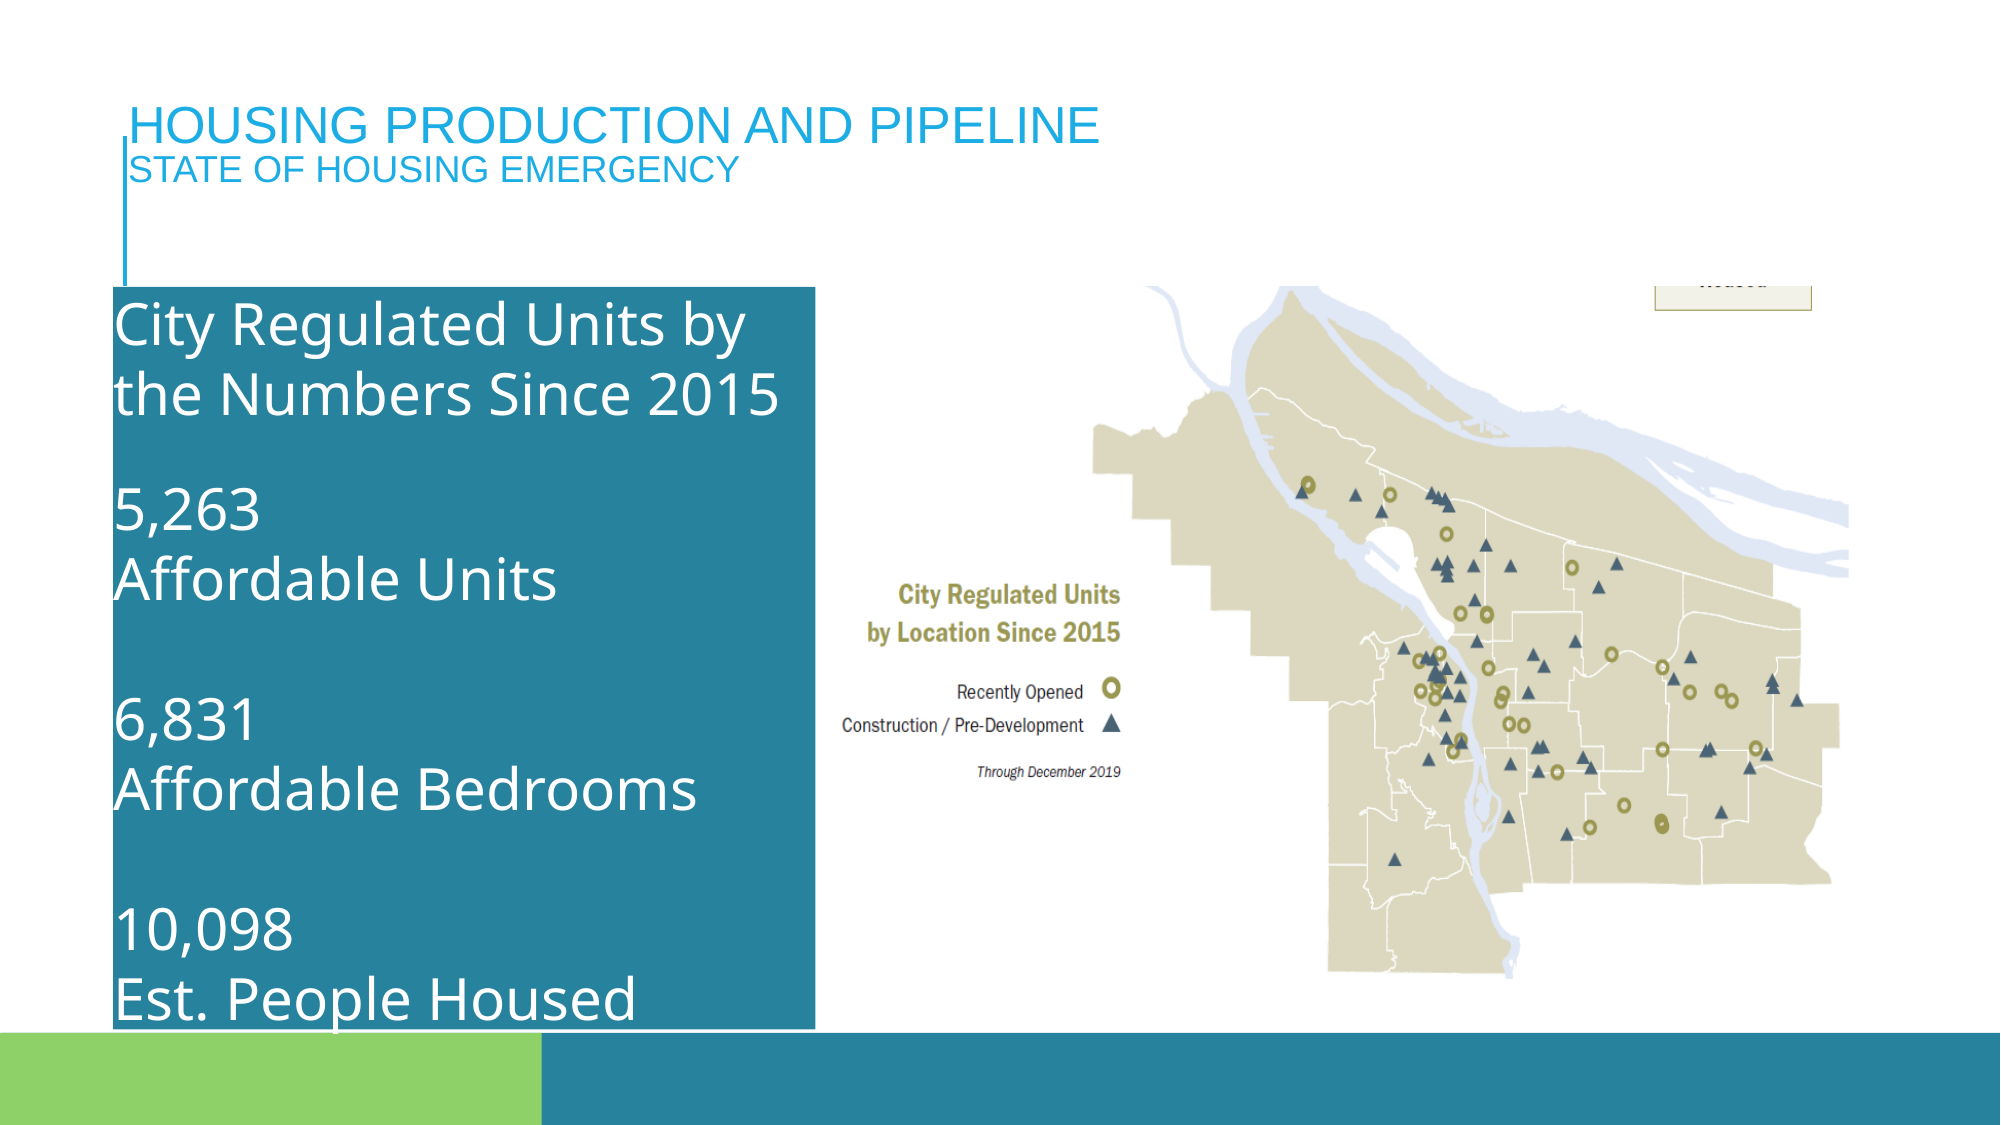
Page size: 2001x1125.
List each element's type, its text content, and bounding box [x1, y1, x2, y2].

picture [823, 286, 1849, 979]
title Housing Production and Pipeline State of Housing Emergency [113, 95, 1887, 248]
text_box [542, 1032, 2000, 1125]
text_box [0, 1032, 542, 1125]
text_box City Regulated Units by the Numbers Since 2015 5,263 Affordable Units 6,831 Affordable Bedrooms 10,098 Est. People Housed [113, 286, 816, 1030]
